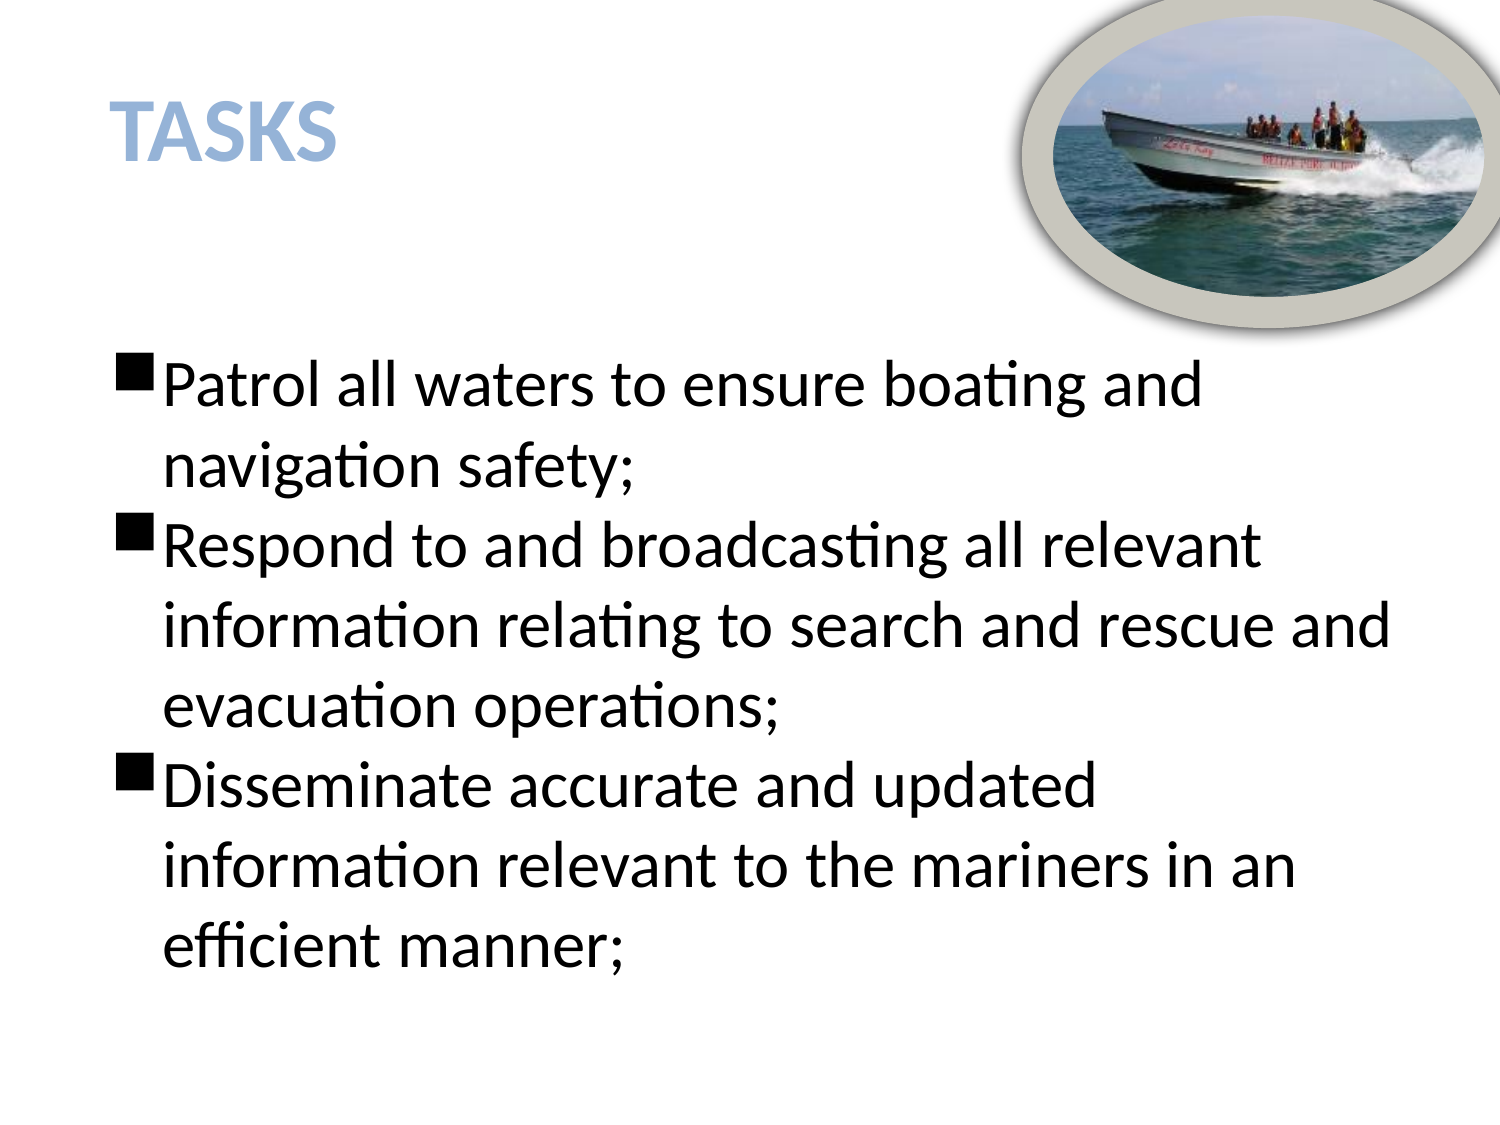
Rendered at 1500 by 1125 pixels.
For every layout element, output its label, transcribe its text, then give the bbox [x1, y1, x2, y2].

picture [1037, 0, 1500, 313]
list TASKS Patrol all waters to ensure boating and navigation safety; Respond to and broadcasting all relevant information relating to search and rescue and evacuation operations; Disseminate accurate and updated information relevant to the mariners in an efficient manner; [75, 62, 1425, 1088]
